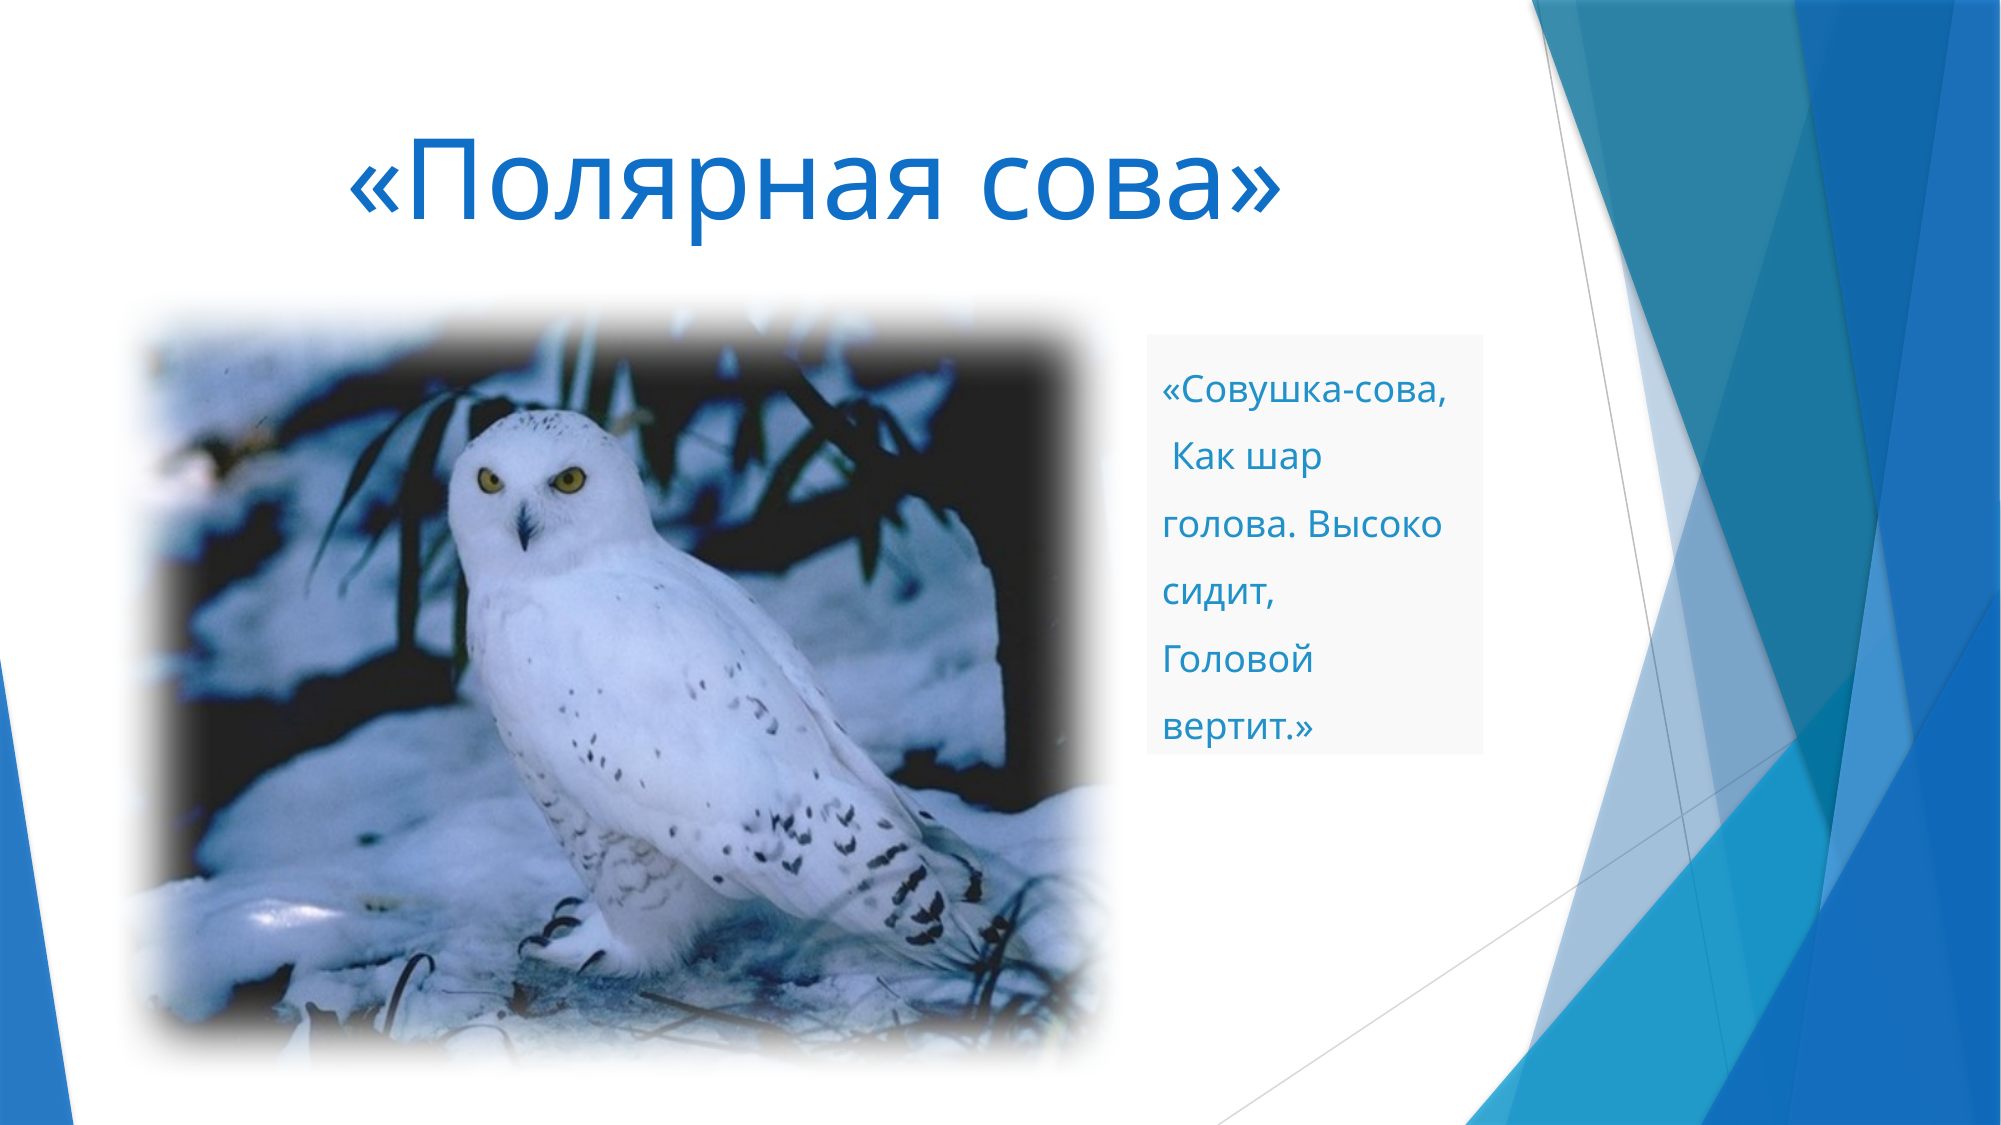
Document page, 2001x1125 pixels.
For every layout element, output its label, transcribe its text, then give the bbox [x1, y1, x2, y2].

text_box «Совушка-сова, Как шар голова. Высоко сидит, Головой вертит.» [1146, 334, 1484, 755]
title «Полярная сова» [111, 99, 1522, 317]
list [110, 286, 1126, 1082]
